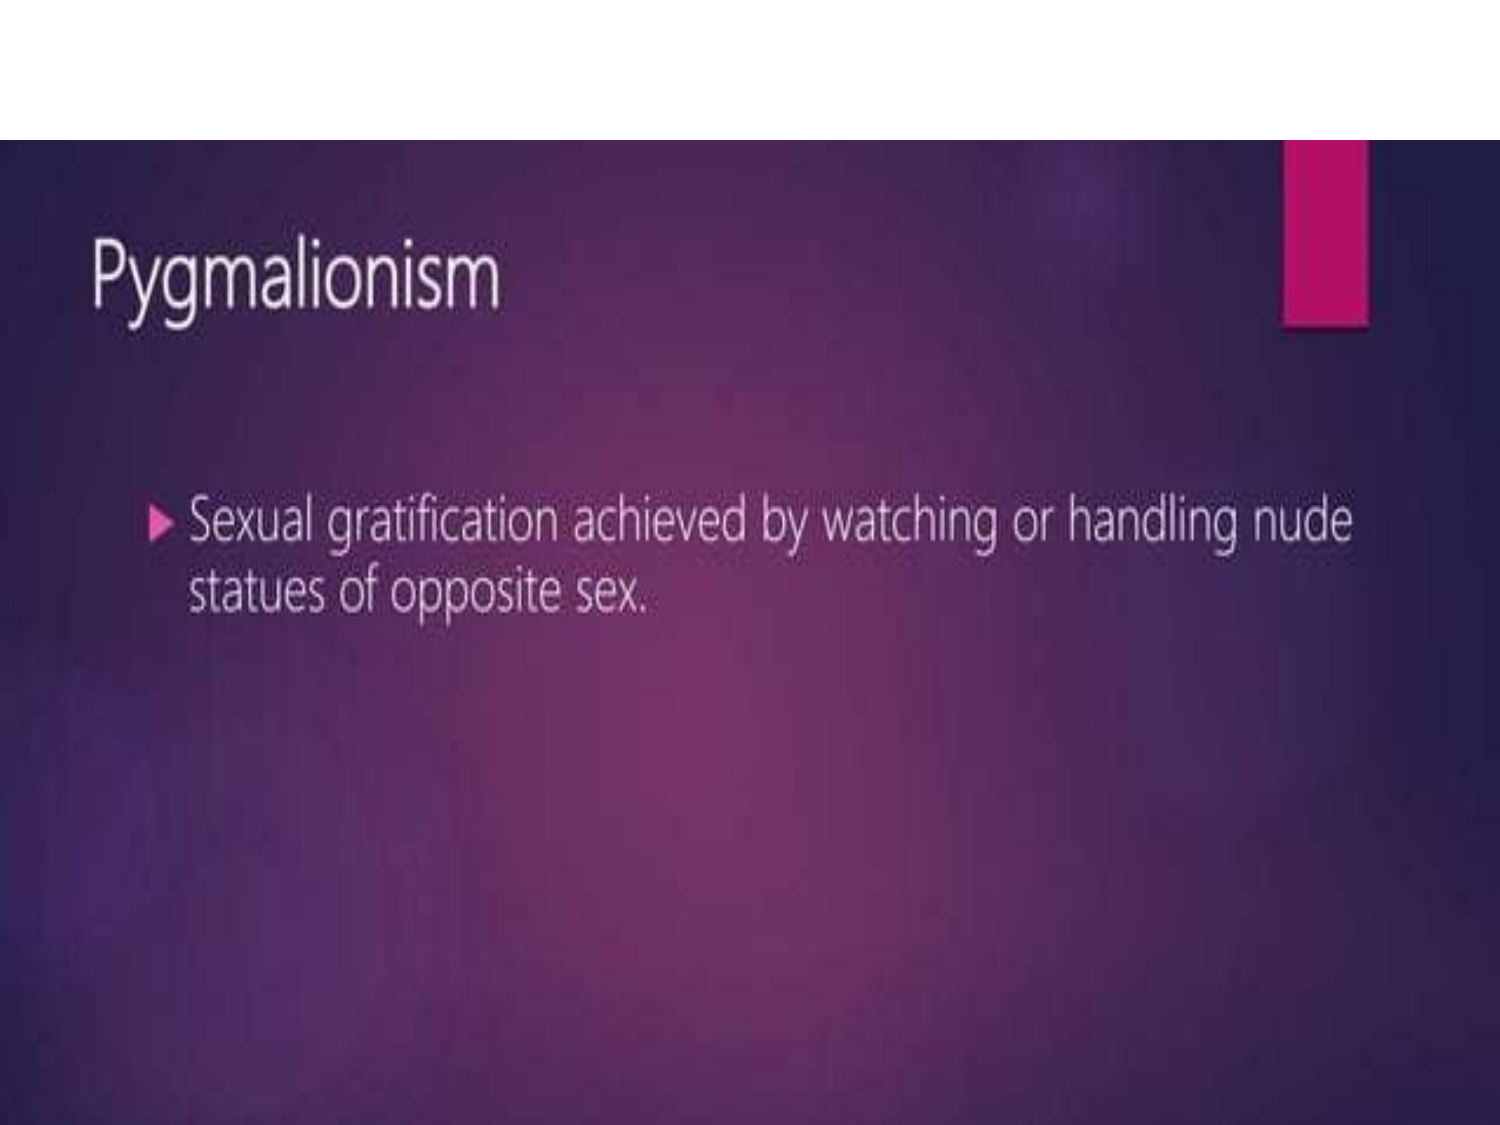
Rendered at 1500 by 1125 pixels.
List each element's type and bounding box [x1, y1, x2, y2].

picture [0, 139, 1500, 1125]
